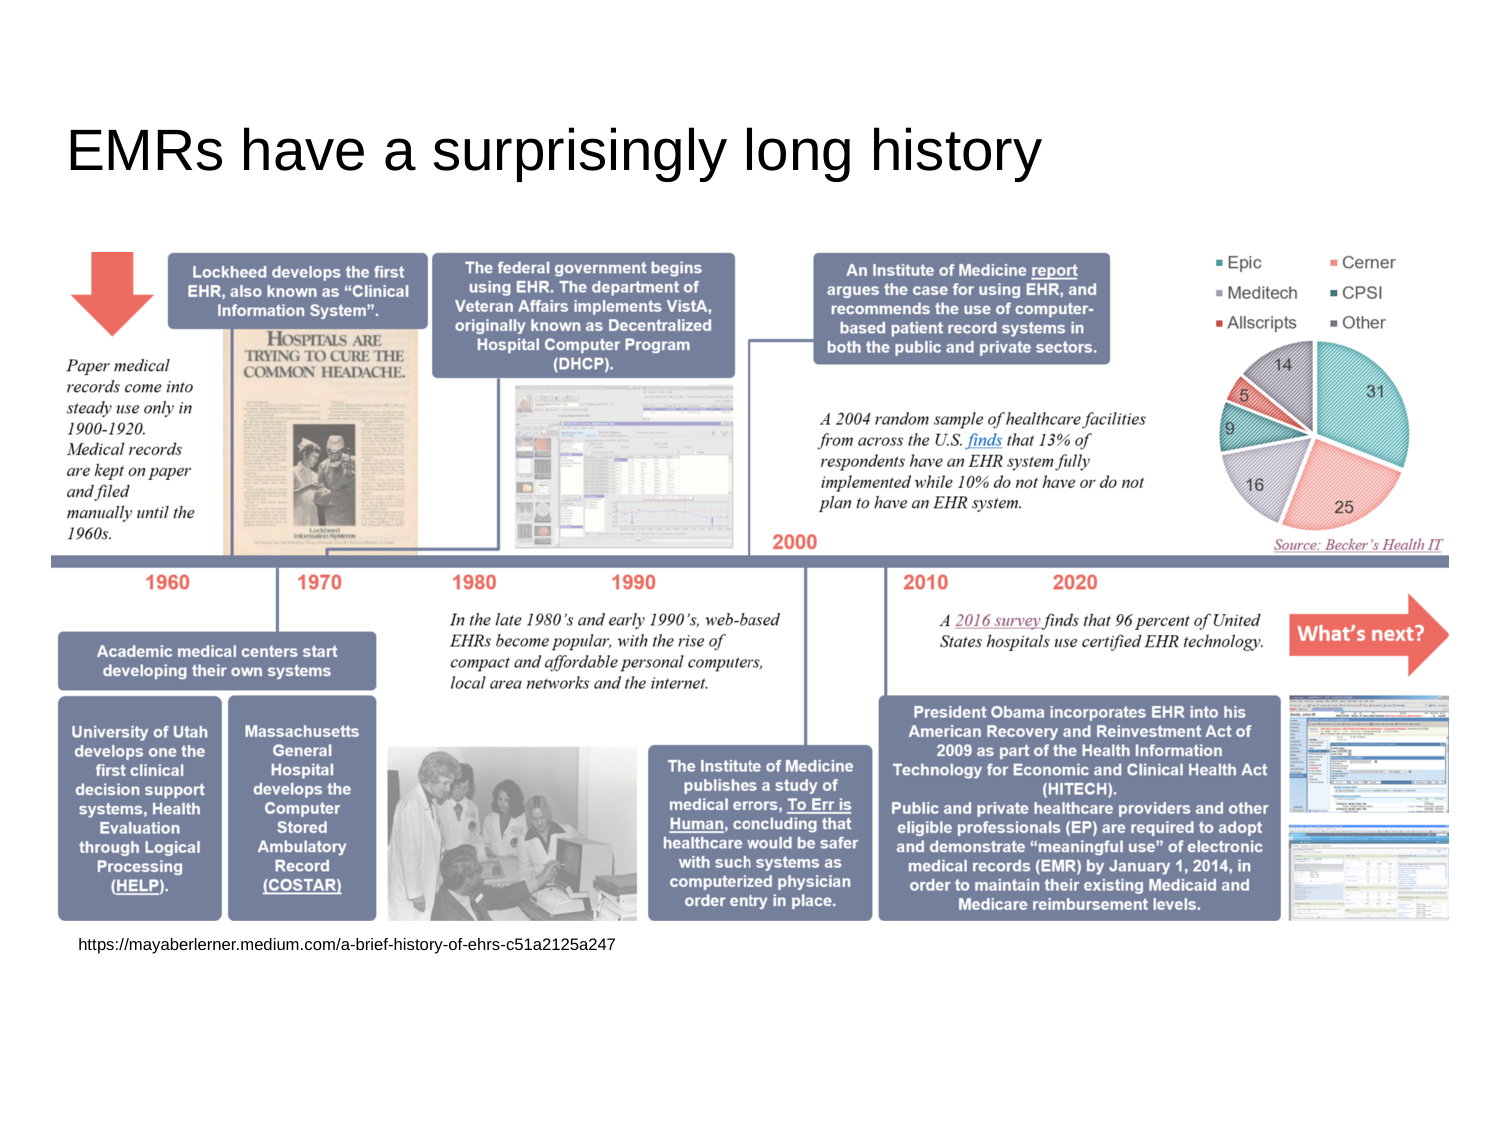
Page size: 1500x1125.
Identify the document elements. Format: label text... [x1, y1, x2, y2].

title EMRs have a surprisingly long history [51, 97, 1449, 223]
text_box https://mayaberlerner.medium.com/a-brief-history-of-ehrs-c51a2125a247 [63, 929, 636, 964]
picture [50, 251, 1450, 921]
